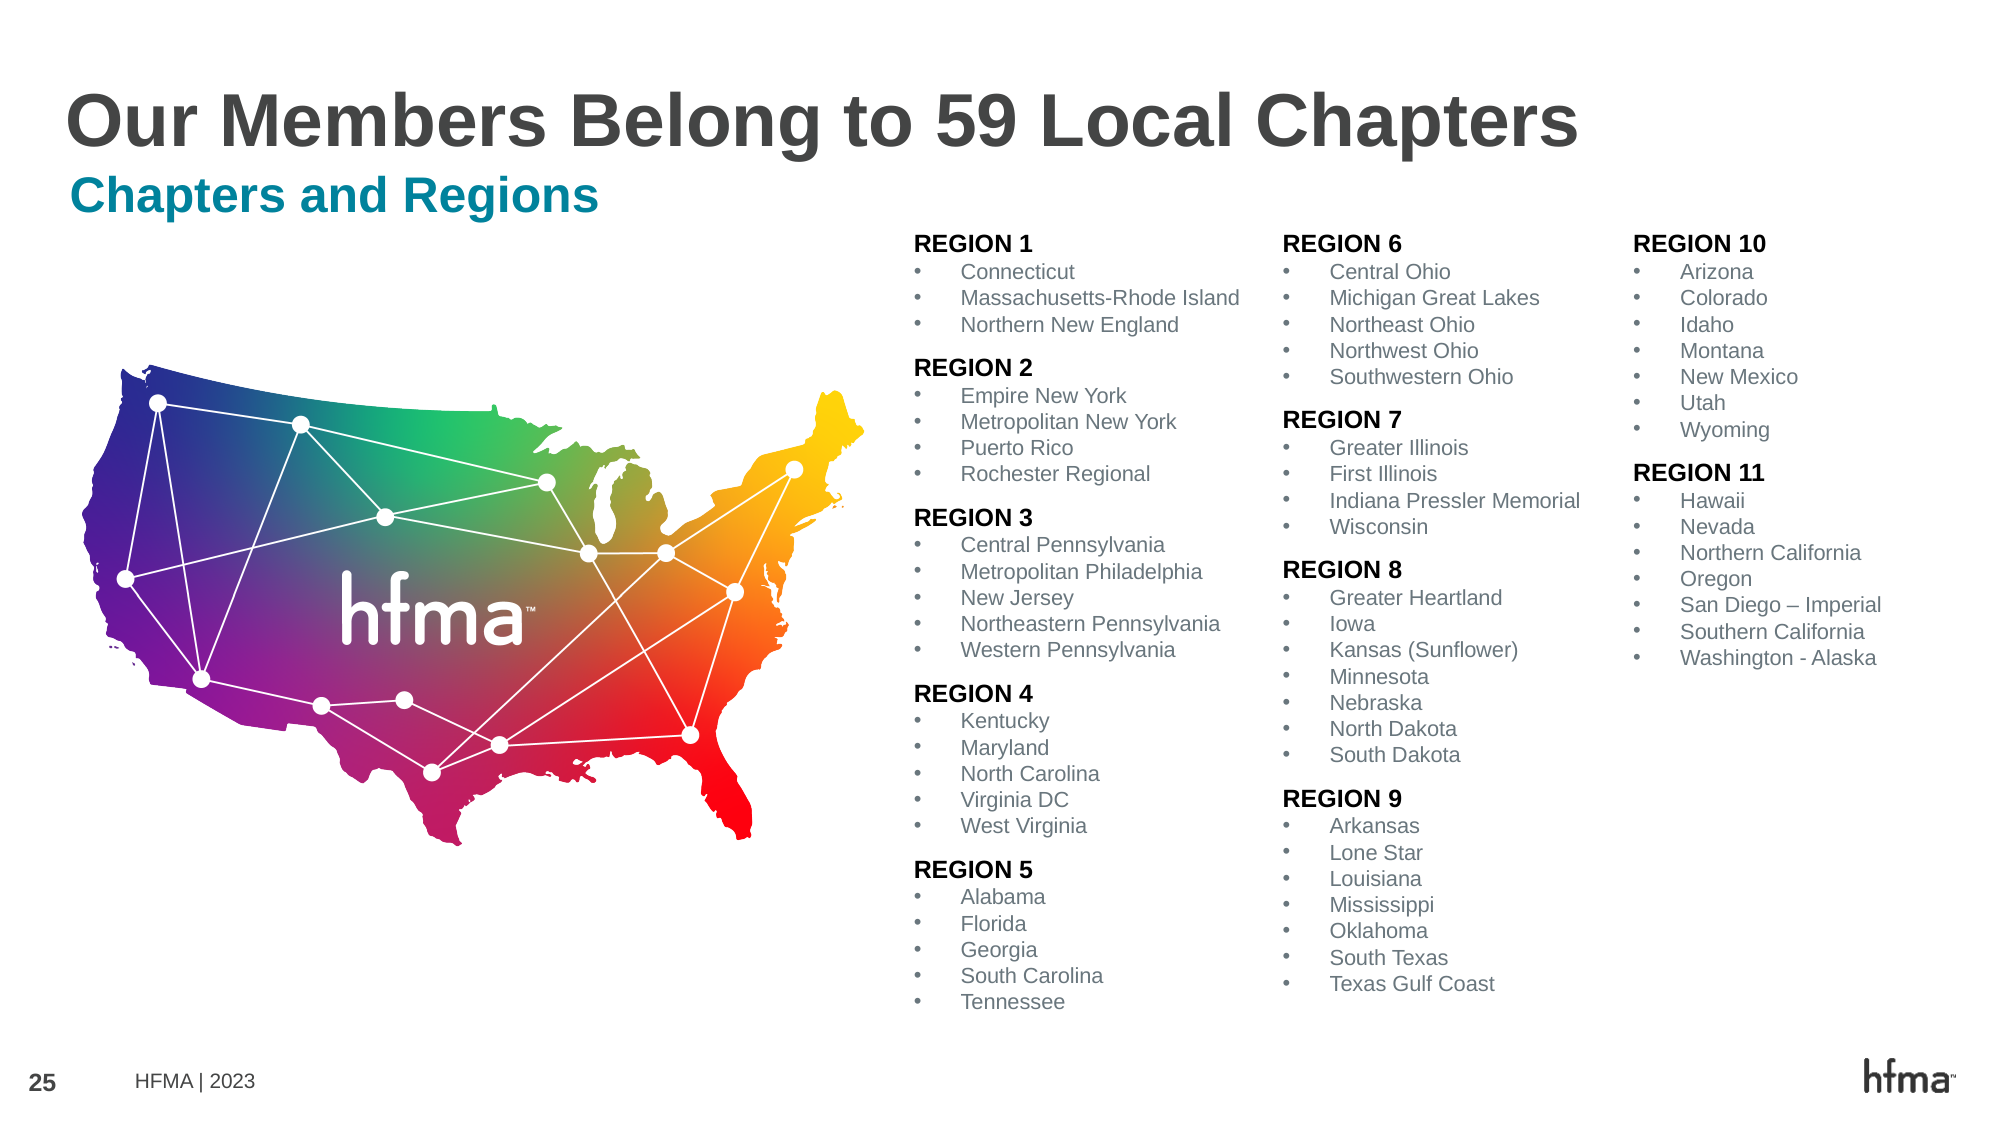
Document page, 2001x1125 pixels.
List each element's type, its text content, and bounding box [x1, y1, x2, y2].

picture [18, 310, 919, 880]
text_box REGION 10 Arizona Colorado Idaho Montana New Mexico Utah Wyoming REGION 11 Hawaii Nevada Northern California Oregon San Diego – Imperial Southern California Washington - Alaska [1618, 220, 1980, 783]
picture [1857, 1050, 1962, 1101]
subtitle Chapters and Regions [54, 162, 1933, 289]
text_box REGION 1 Connecticut Massachusetts-Rhode Island Northern New England REGION 2 Empire New York Metropolitan New York Puerto Rico Rochester Regional REGION 3 Central Pennsylvania Metropolitan Philadelphia New Jersey Northeastern Pennsylvania Western Pennsylvania REGION 4 Kentucky Maryland North Carolina Virginia DC West Virginia REGION 5 Alabama Florida Georgia South Carolina Tennessee [898, 220, 1261, 1022]
title Our Members Belong to 59 Local Chapters [50, 63, 1932, 200]
text_box REGION 6 Central Ohio Michigan Great Lakes Northeast Ohio Northwest Ohio Southwestern Ohio REGION 7 Greater Illinois First Illinois Indiana Pressler Memorial Wisconsin REGION 8 Greater Heartland Iowa Kansas (Sunflower) Minnesota Nebraska North Dakota South Dakota REGION 9 Arkansas Lone Star Louisiana Mississippi Oklahoma South Texas Texas Gulf Coast [1267, 220, 1630, 1056]
